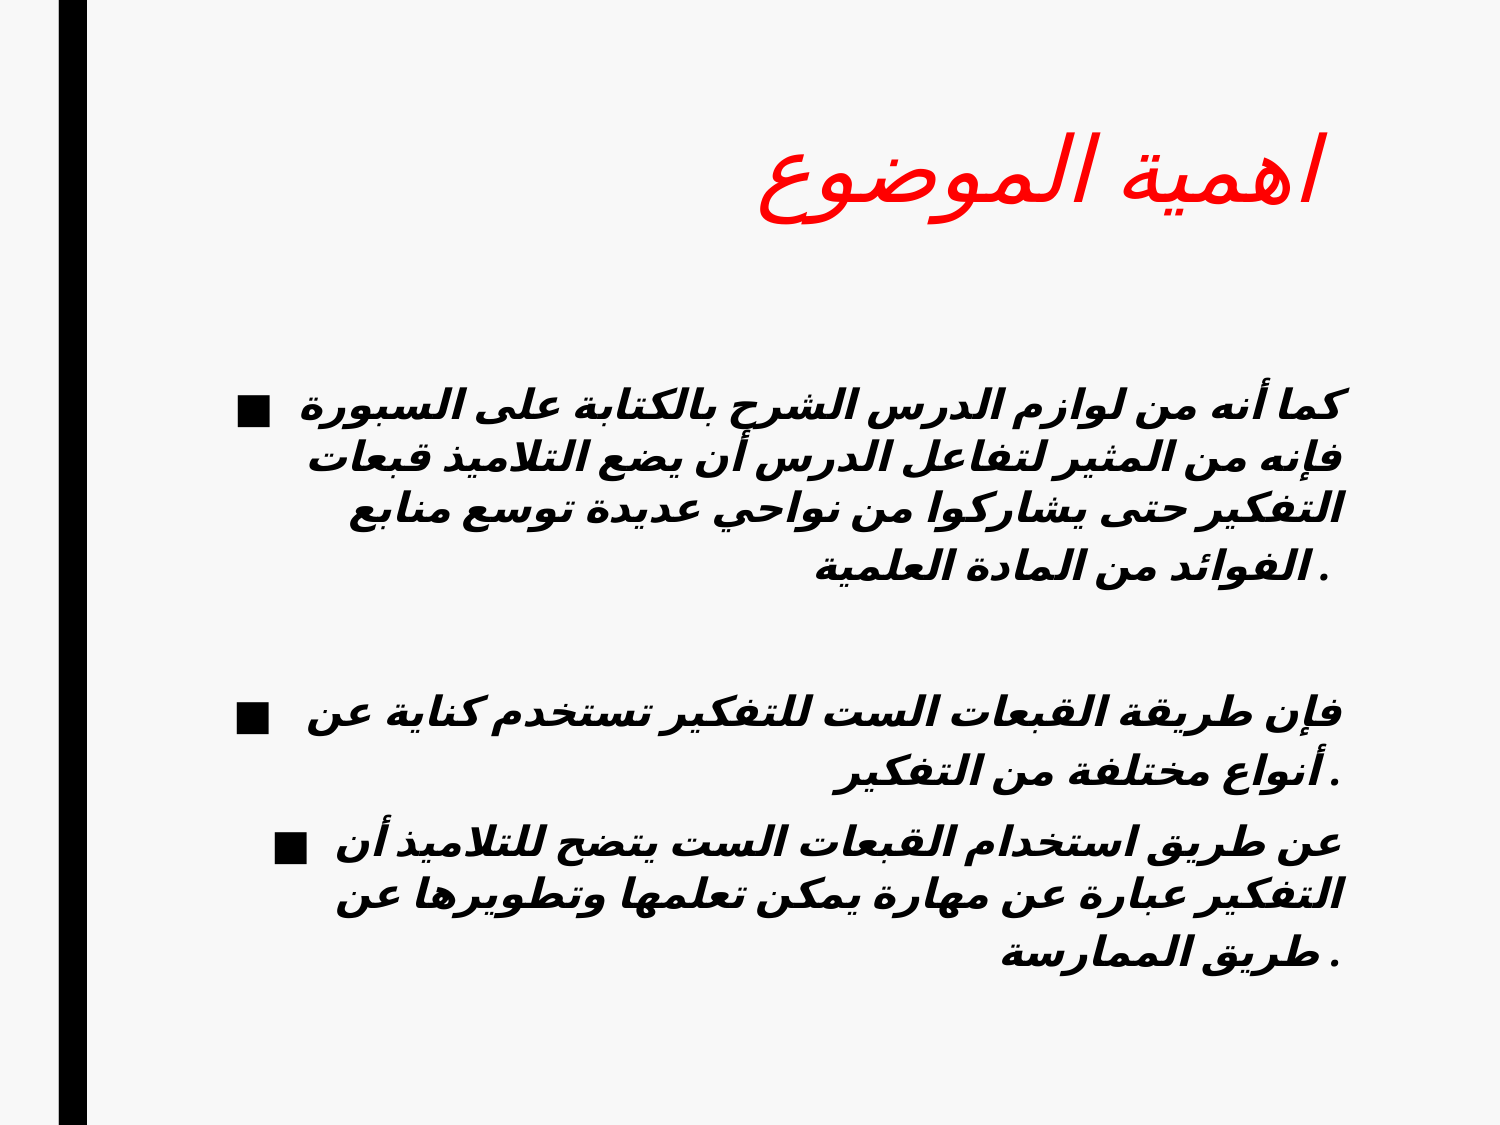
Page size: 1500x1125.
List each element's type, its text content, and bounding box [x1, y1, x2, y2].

title اهمية الموضوع [168, 111, 1351, 357]
list كما أنه من لوازم الدرس الشرح بالكتابة على السبورة فإنه من المثير لتفاعل الدرس أن يضع التلاميذ قبعات التفكير حتى يشاركوا من نواحي عديدة توسع منابع الفوائد من المادة العلمية . فإن طريقة القبعات الست للتفكير تستخدم كناية عن أنواع مختلفة من التفكير . عن طريق استخدام القبعات الست يتضح للتلاميذ أن التفكير عبارة عن مهارة يمكن تعلمها وتطويرها عن طريق الممارسة . [168, 374, 1351, 1024]
